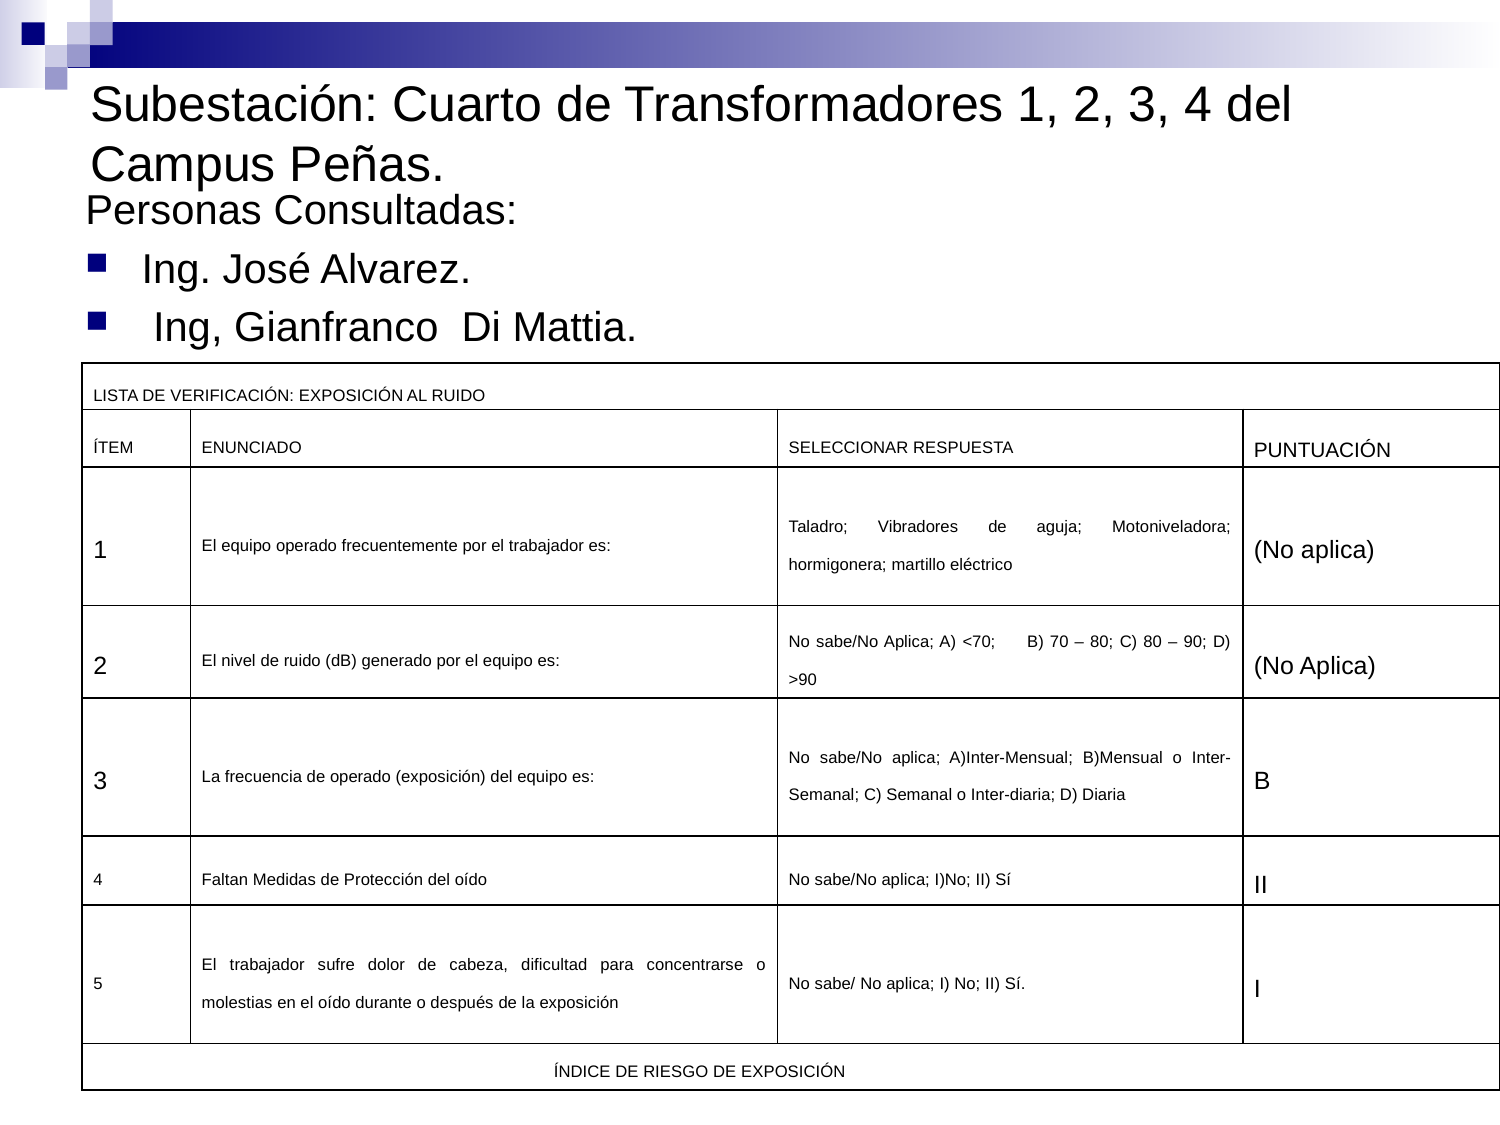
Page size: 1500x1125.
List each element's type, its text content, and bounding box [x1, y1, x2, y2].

table_cell No sabe/No aplica; A)Inter-Mensual; B)Mensual o Inter- Semanal; C) Semanal o Inter-diaria; D) Diaria [778, 699, 1242, 835]
table_cell Faltan Medidas de Protección del oído [191, 837, 777, 904]
table_cell No sabe/No aplica; I)No; II) Sí [778, 837, 1242, 904]
title Subestación: Cuarto de Transformadores 1, 2, 3, 4 del Campus Peñas. [74, 74, 1426, 188]
table_cell El nivel de ruido (dB) generado por el equipo es: [191, 606, 777, 697]
table_cell PUNTUACIÓN [1244, 410, 1499, 466]
list Personas Consultadas: Ing. José Alvarez. Ing, Gianfranco Di Mattia. [70, 175, 1421, 423]
table_cell I [1244, 906, 1499, 1043]
table_cell 2 [83, 606, 190, 697]
table_cell La frecuencia de operado (exposición) del equipo es: [191, 699, 777, 835]
table_cell (No Aplica) [1244, 606, 1499, 697]
table_cell B [1244, 699, 1499, 835]
table_cell El equipo operado frecuentemente por el trabajador es: [191, 468, 777, 605]
table_cell (No aplica) [1244, 468, 1499, 605]
table_cell No sabe/No Aplica; A) <70; B) 70 – 80; C) 80 – 90; D) >90 [778, 606, 1242, 697]
table_cell 3 [83, 699, 190, 835]
table_cell 4 [83, 837, 190, 904]
table_cell No sabe/ No aplica; I) No; II) Sí. [778, 906, 1242, 1043]
table_cell ENUNCIADO [191, 410, 777, 466]
table_header LISTA DE VERIFICACIÓN: EXPOSICIÓN AL RUIDO [83, 364, 1499, 409]
table_cell El trabajador sufre dolor de cabeza, dificultad para concentrarse o molestias en el oído durante o después de la exposición [191, 906, 777, 1043]
table_cell 1 [83, 468, 190, 605]
table_cell II [1244, 837, 1499, 904]
table_cell ÍNDICE DE RIESGO DE EXPOSICIÓN [83, 1044, 1499, 1089]
table_cell SELECCIONAR RESPUESTA [778, 410, 1242, 466]
table_cell 5 [83, 906, 190, 1043]
table_cell ÍTEM [83, 410, 190, 466]
table_cell Taladro; Vibradores de aguja; Motoniveladora; hormigonera; martillo eléctrico [778, 468, 1242, 605]
